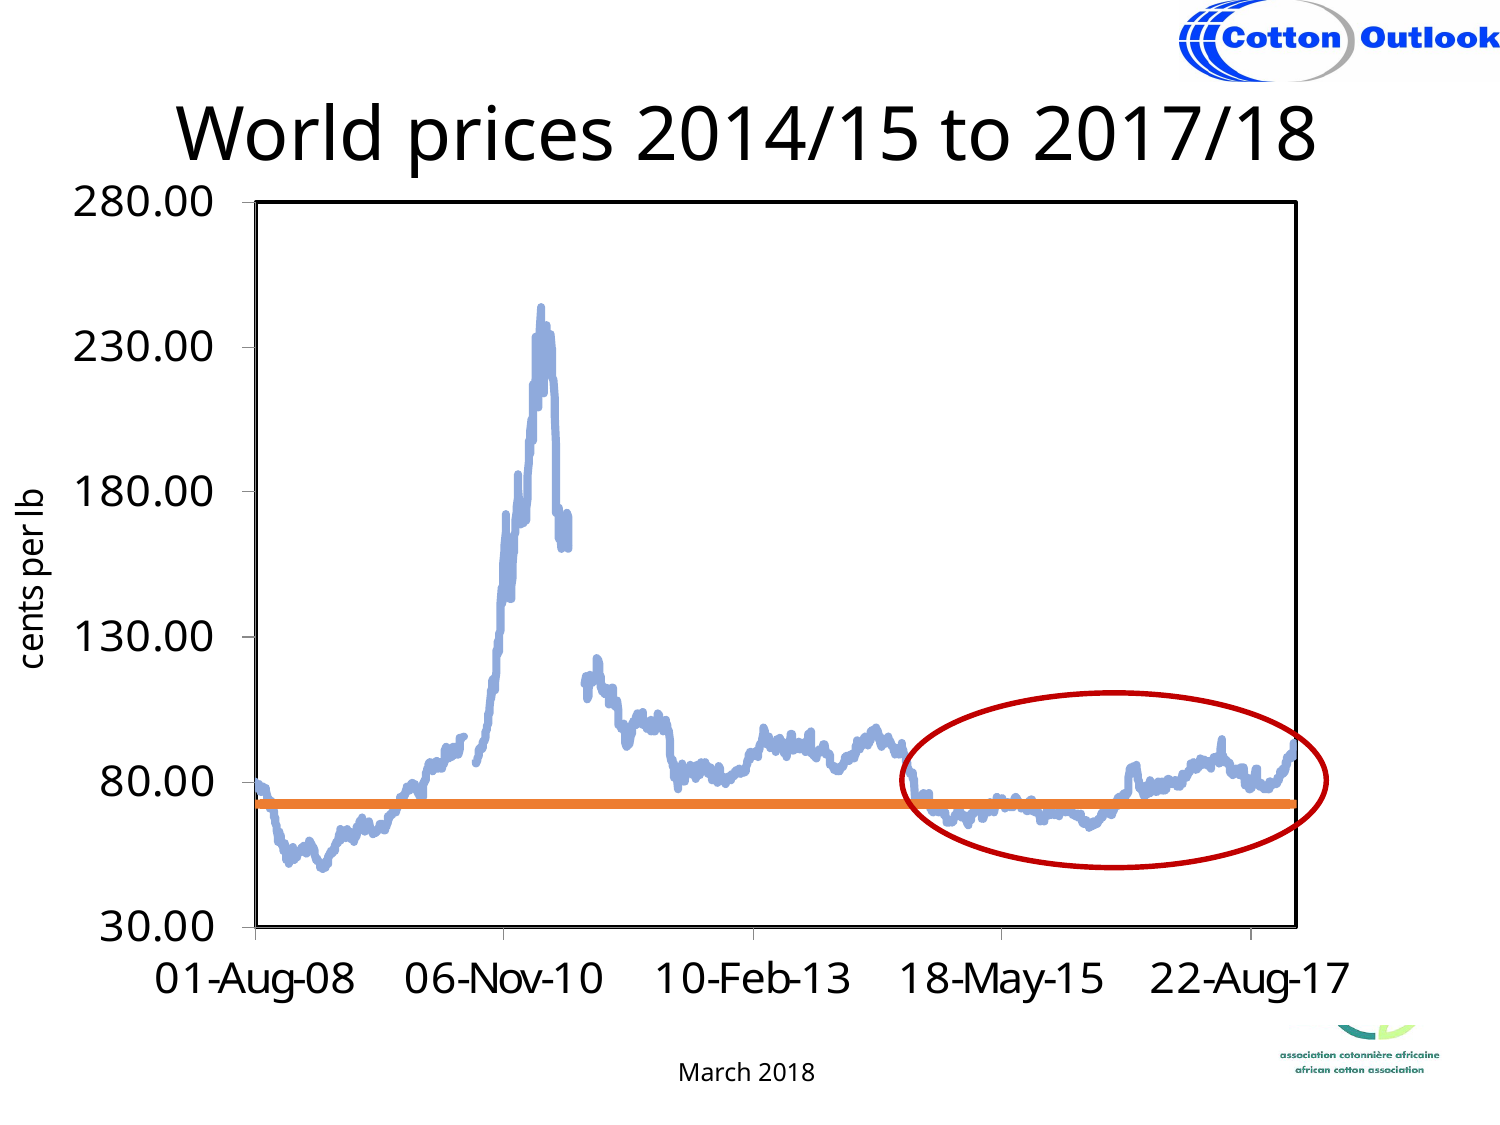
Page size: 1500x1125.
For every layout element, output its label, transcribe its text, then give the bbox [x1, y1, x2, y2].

picture [1179, 0, 1500, 82]
picture [0, 148, 1500, 1074]
text_box World prices 2014/15 to 2017/18 [161, 78, 1335, 147]
